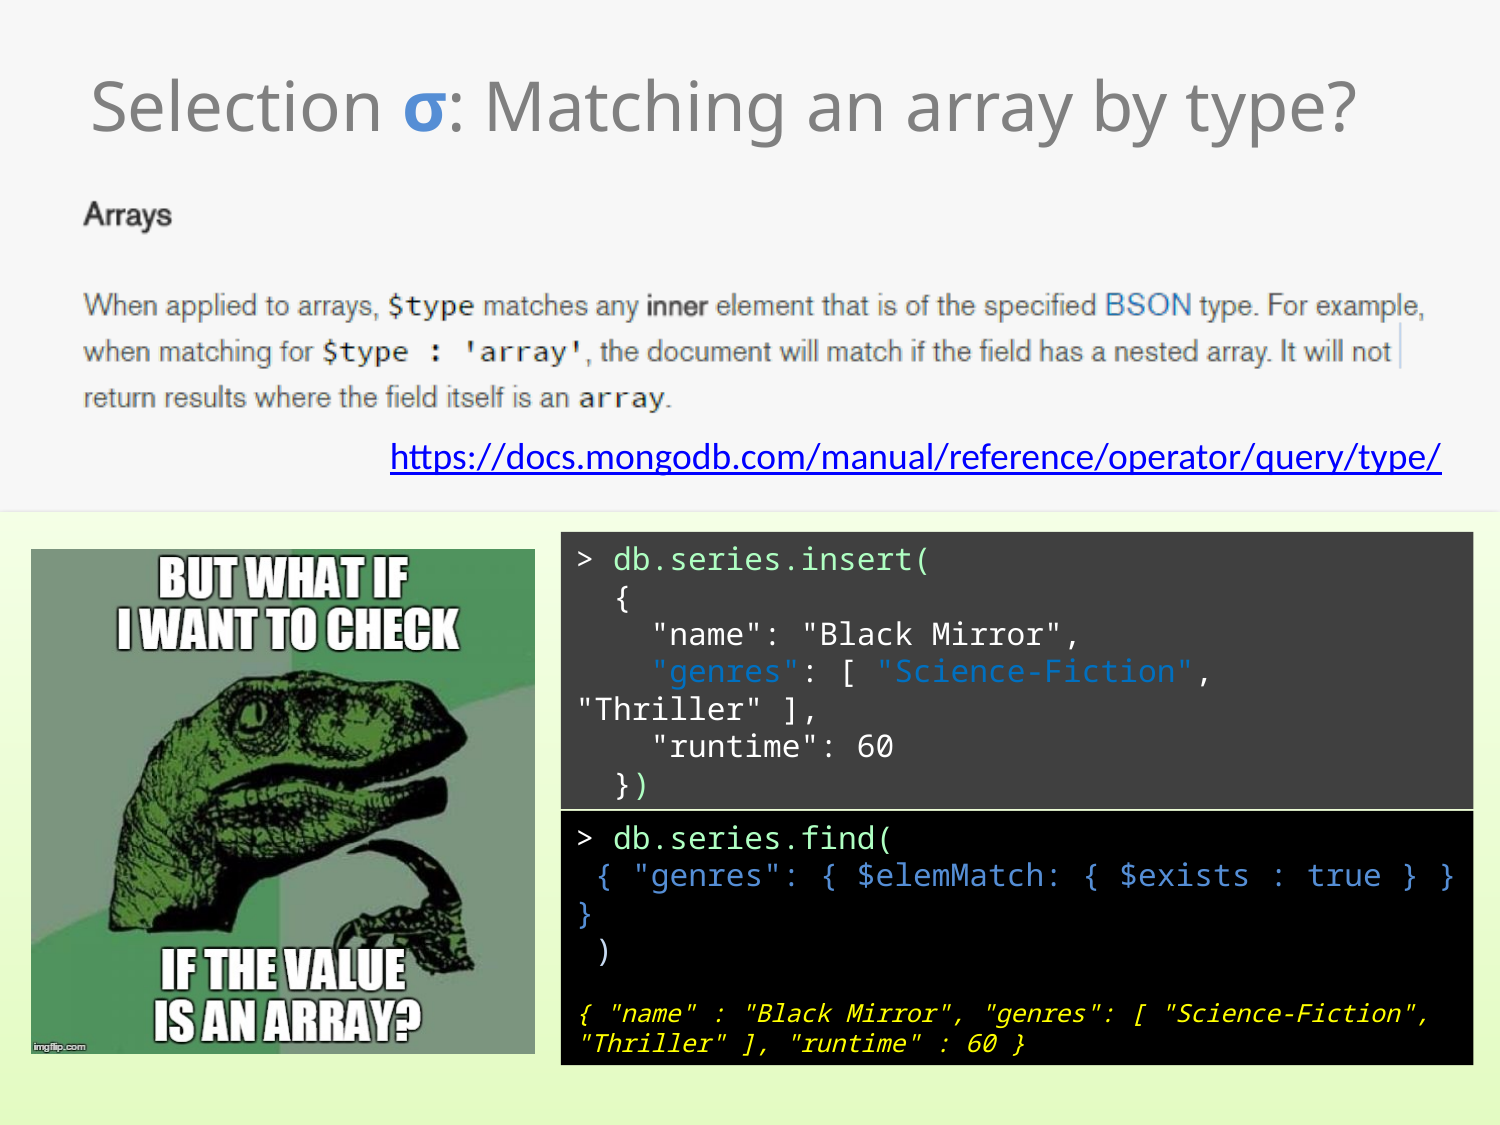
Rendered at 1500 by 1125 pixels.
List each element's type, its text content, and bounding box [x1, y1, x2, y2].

text_box > db.series.find( { "genres": { $elemMatch: { $exists : true } } } ) { "name" : "Black Mirror", "genres": [ "Science-Fiction", "Thriller" ], "runtime" : 60 } [560, 810, 1474, 1066]
picture [60, 174, 1440, 437]
title Selection σ: Matching an array by type? [75, 45, 1425, 163]
picture [31, 549, 535, 1054]
text_box https://docs.mongodb.com/manual/reference/operator/query/type/ [375, 424, 1475, 485]
text_box > db.series.insert( { "name": "Black Mirror", "genres": [ "Science-Fiction", "Thriller" ], "runtime": 60 }) [560, 531, 1474, 809]
text_box [0, 512, 1500, 1125]
